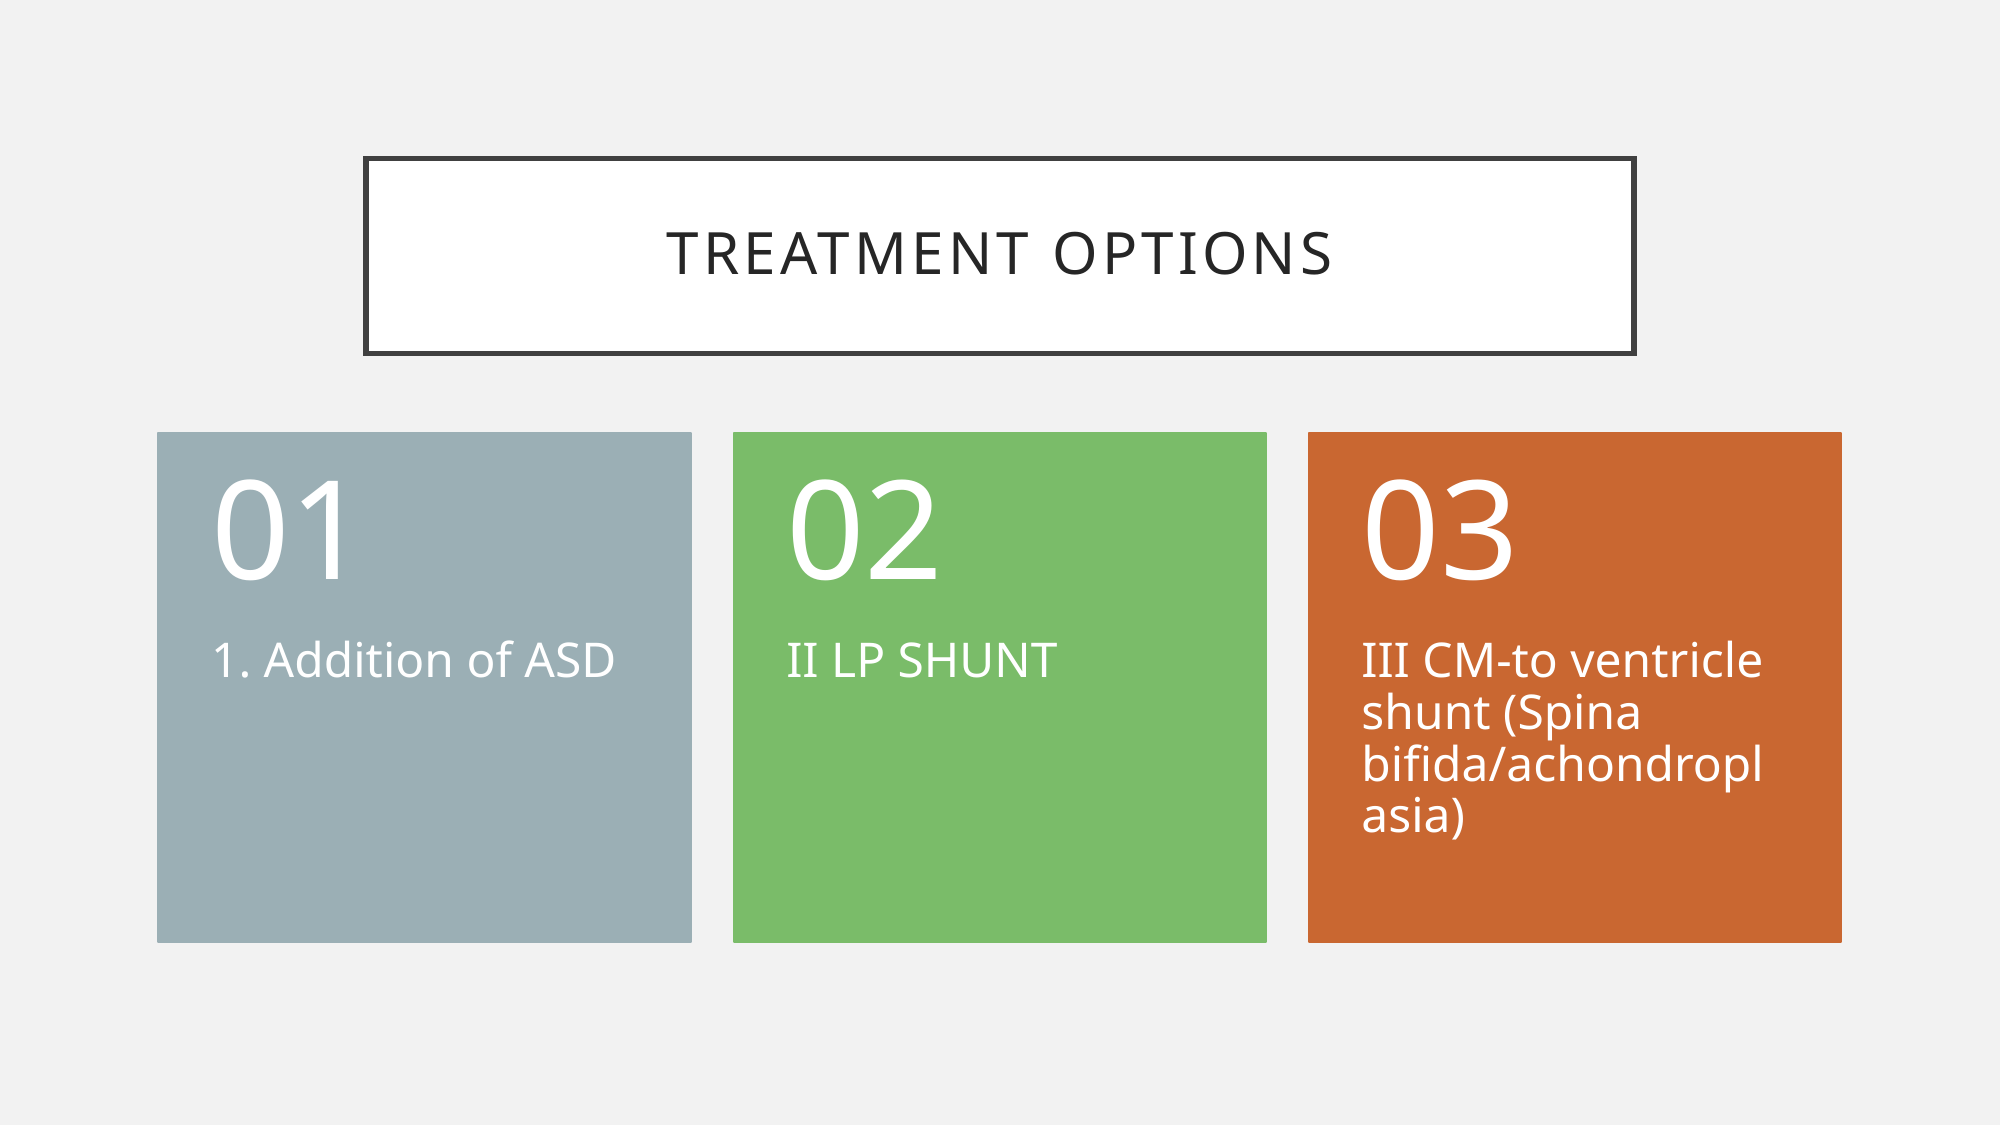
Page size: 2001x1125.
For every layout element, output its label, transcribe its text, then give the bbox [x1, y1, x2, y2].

title Treatment options [363, 156, 1637, 356]
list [158, 432, 1842, 942]
